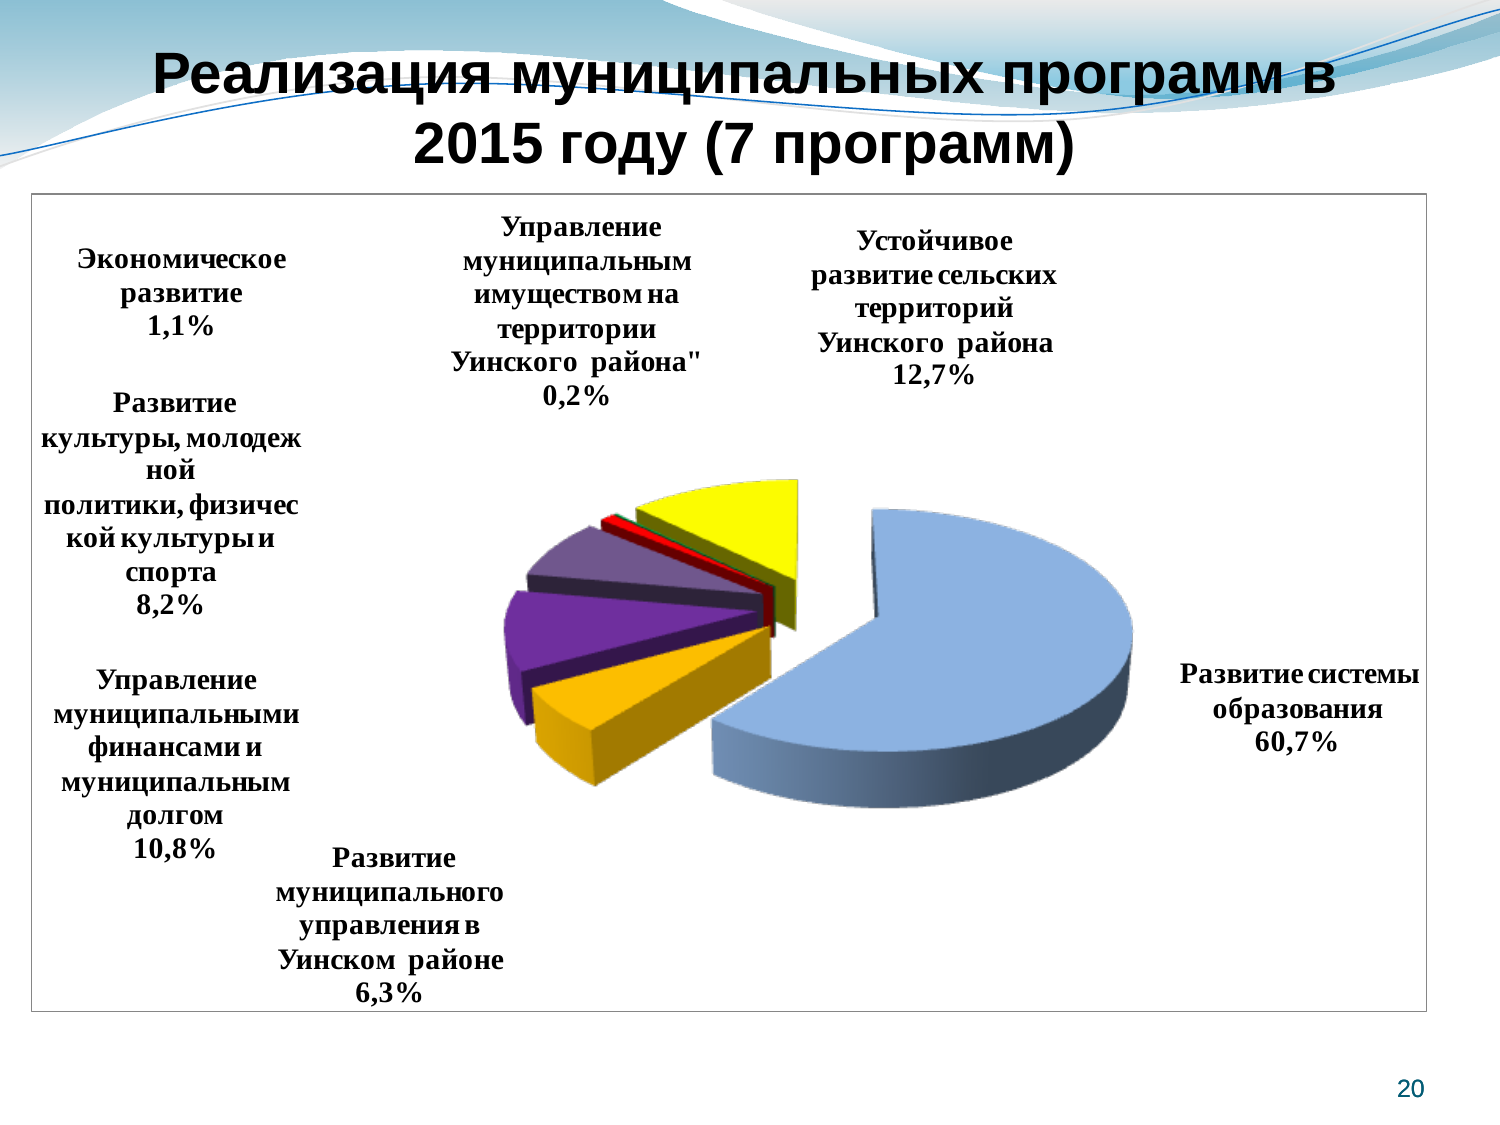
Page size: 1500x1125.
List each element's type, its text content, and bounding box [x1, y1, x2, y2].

text_box 20 [1299, 1042, 1425, 1103]
text_box Реализация муниципальных программ в 2015 году (7 программ) [70, 70, 1421, 183]
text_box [22, 185, 1436, 1019]
